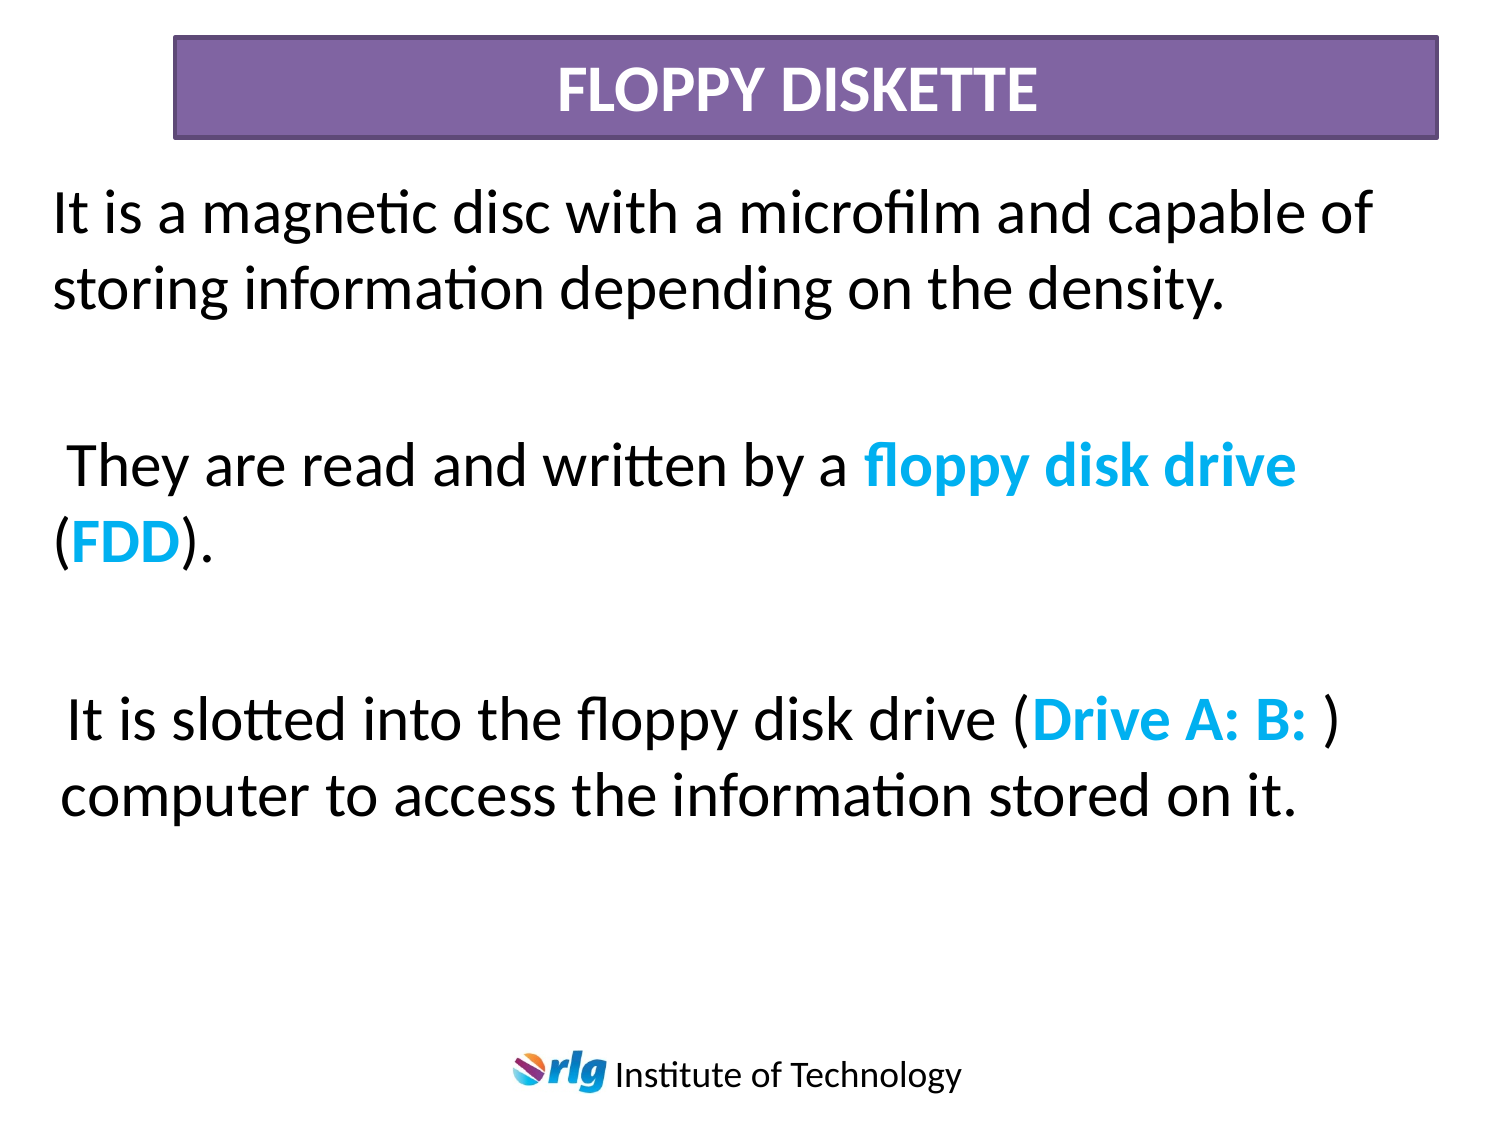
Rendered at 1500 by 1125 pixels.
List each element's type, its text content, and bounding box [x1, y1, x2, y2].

text_box Floppy diskette [173, 35, 1439, 140]
picture [512, 1050, 607, 1094]
list It is a magnetic disc with a microfilm and capable of storing information depending on the density. They are read and written by a floppy disk drive (FDD). It is slotted into the floppy disk drive (Drive A: B: ) computer to access the information stored on it. [37, 162, 1463, 838]
text_box [37, 612, 1450, 888]
